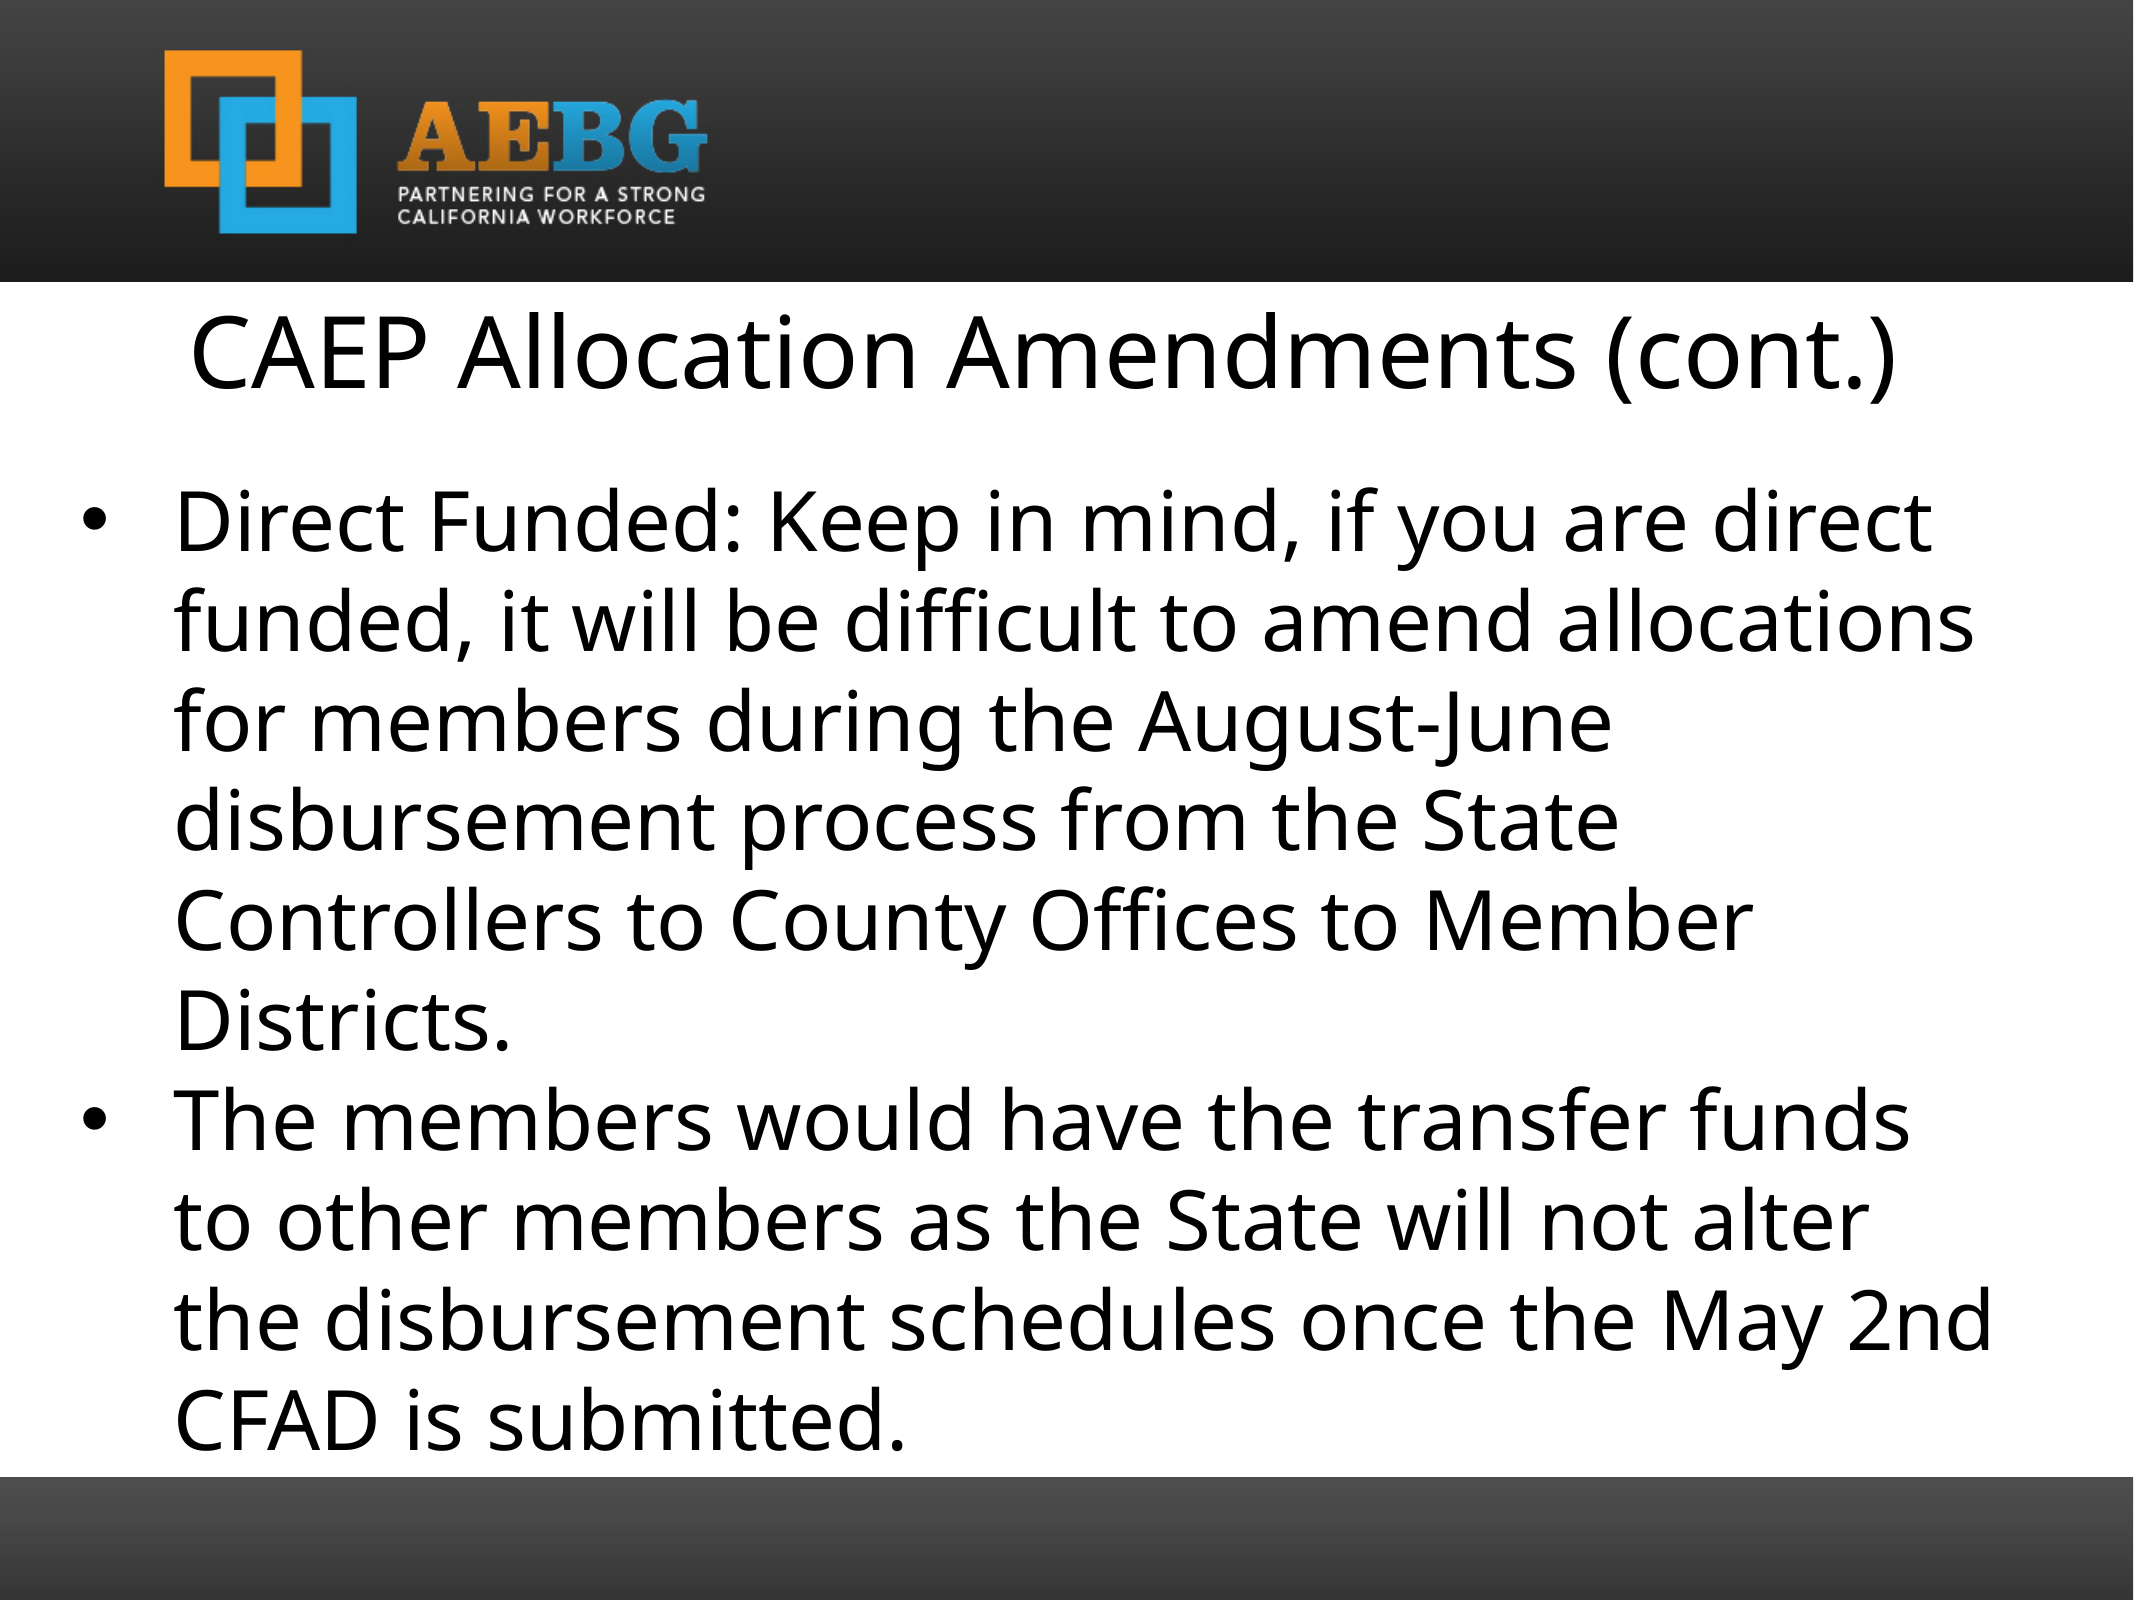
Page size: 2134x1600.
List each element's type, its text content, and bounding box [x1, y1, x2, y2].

list CAEP Allocation Amendments (cont.) [60, 281, 2028, 438]
picture [0, 1477, 2134, 1600]
list Direct Funded: Keep in mind, if you are direct funded, it will be difficult to amend allocations for members during the August-June disbursement process from the State Controllers to County Offices to Member Districts. The members would have the transfer funds to other members as the State will not alter the disbursement schedules once the May 2nd CFAD is submitted. [65, 460, 2028, 1447]
picture [0, 0, 2134, 282]
